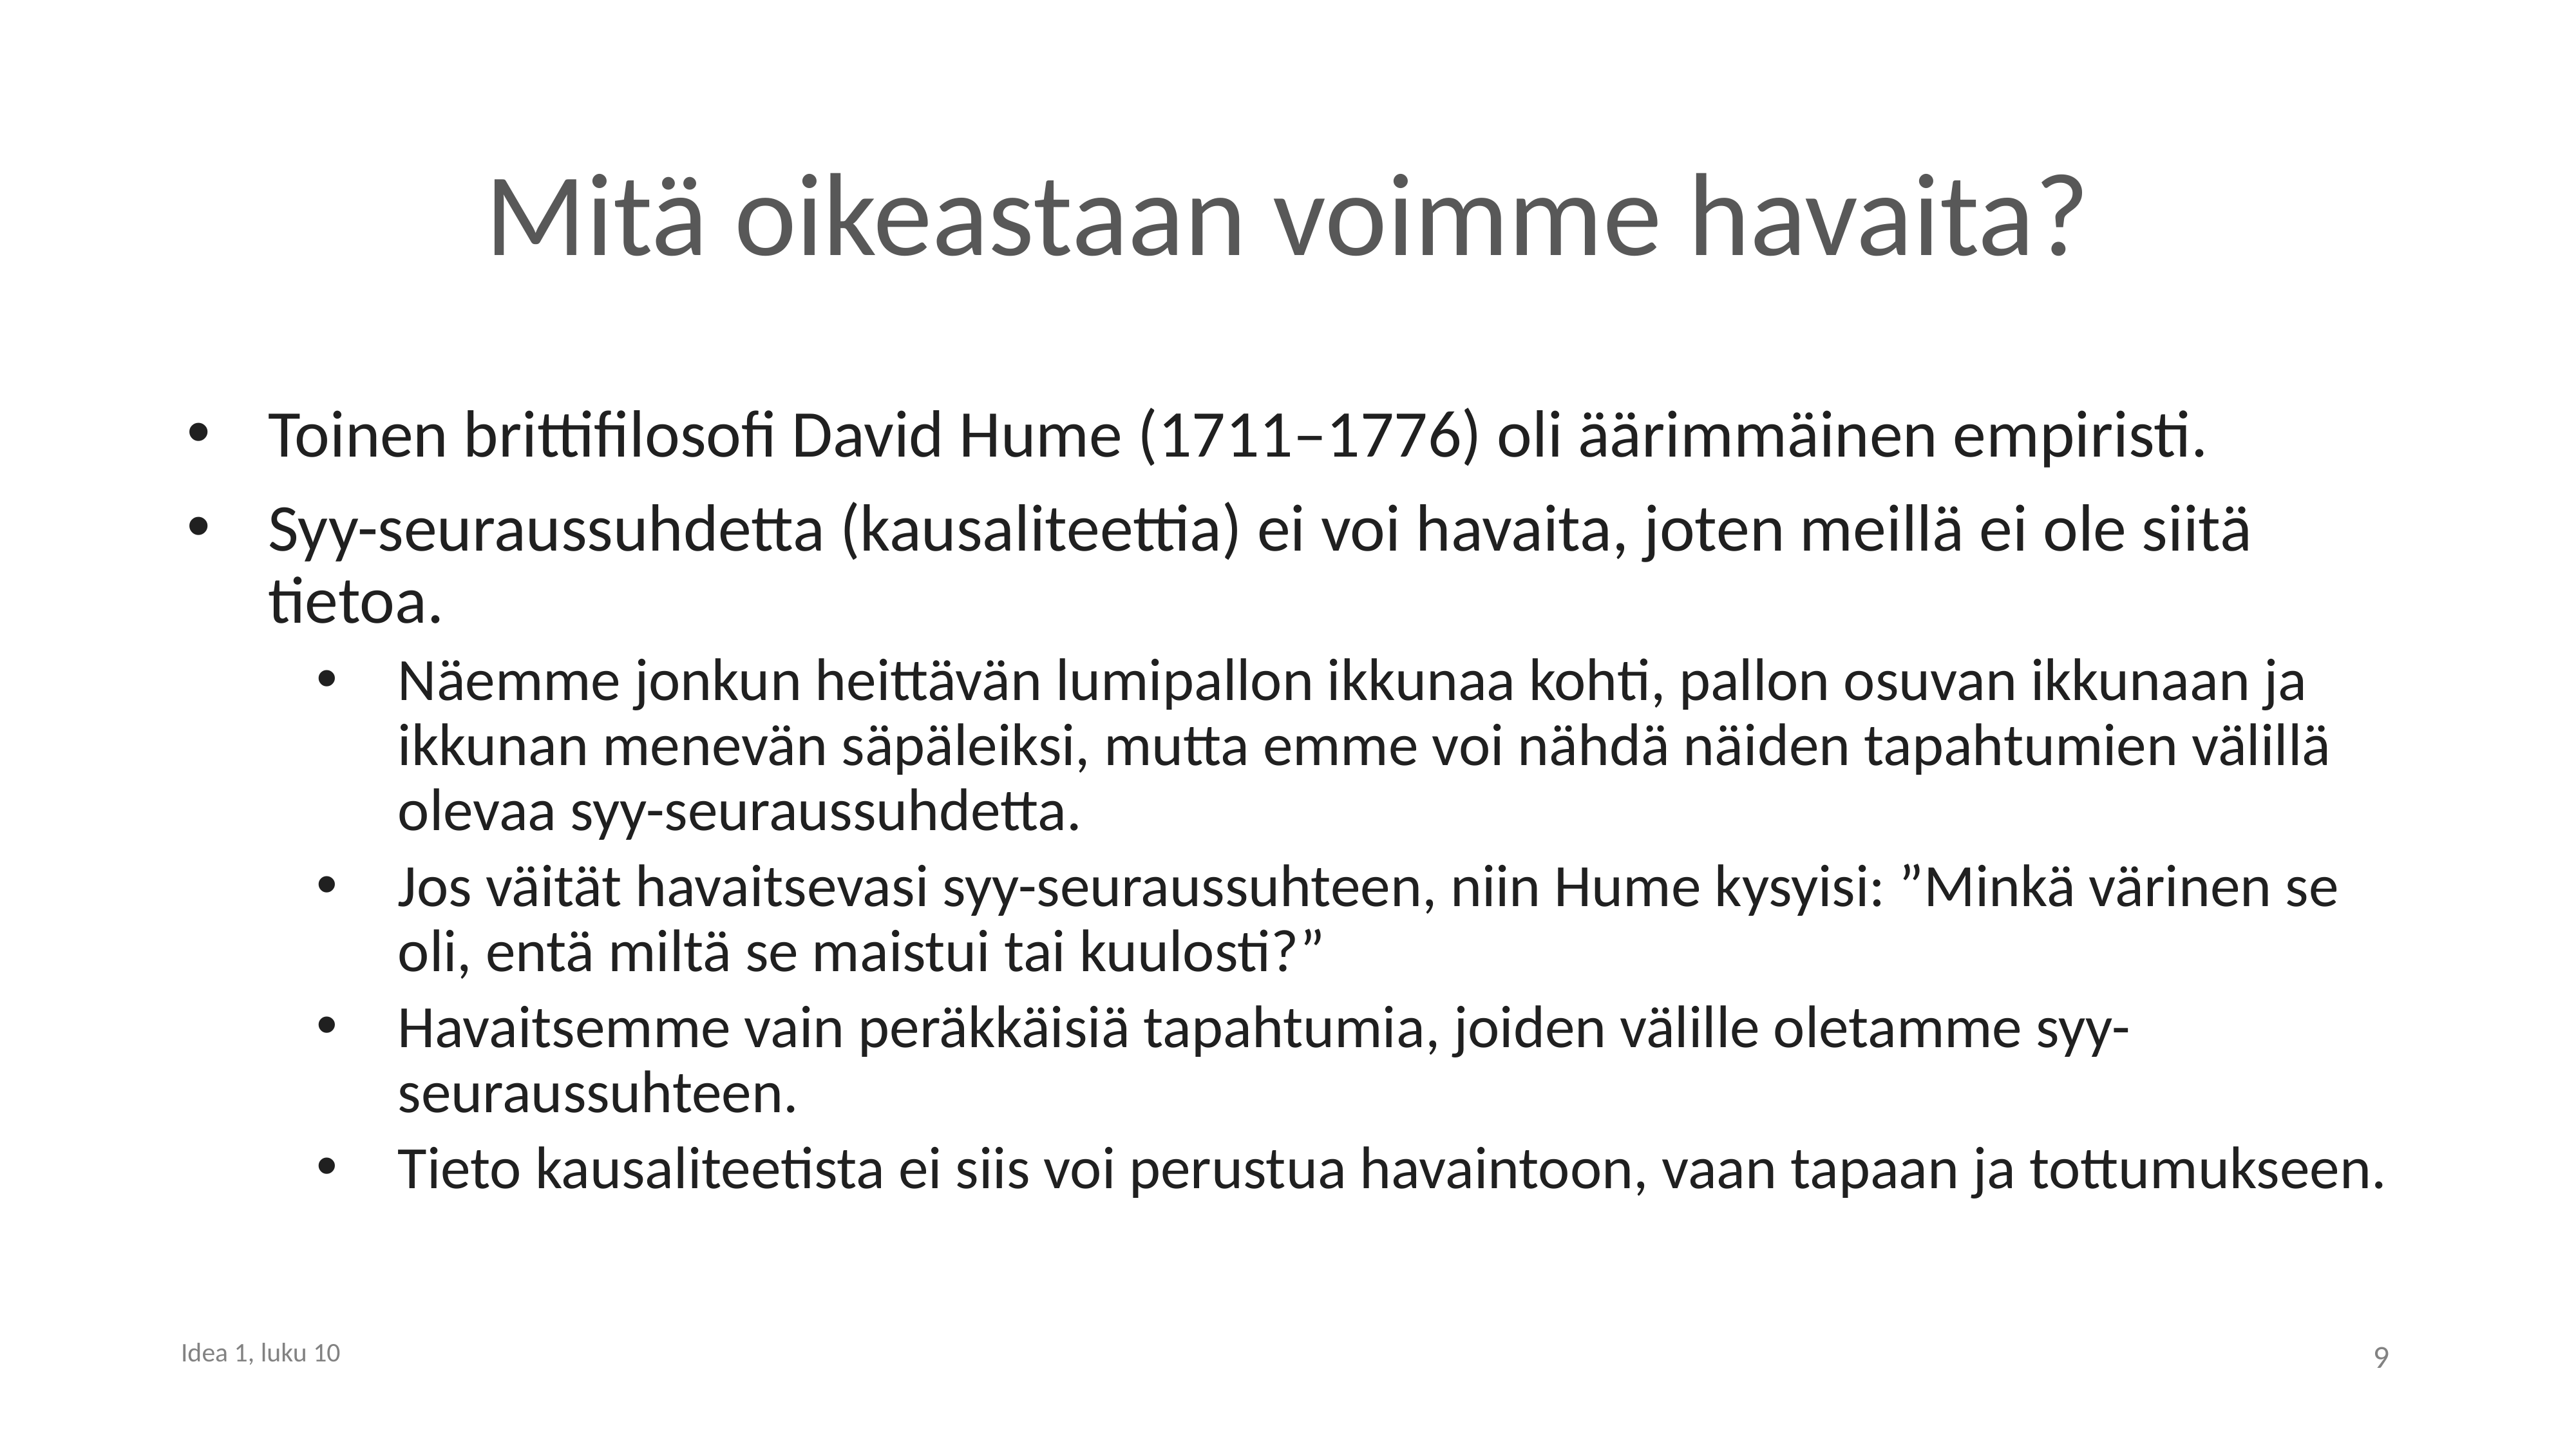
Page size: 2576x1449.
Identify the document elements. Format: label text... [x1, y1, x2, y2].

list Toinen brittifilosofi David Hume (1711–1776) oli äärimmäinen empiristi. Syy-seuraussuhdetta (kausaliteettia) ei voi havaita, joten meillä ei ole siitä tietoa. Näemme jonkun heittävän lumipallon ikkunaa kohti, pallon osuvan ikkunaan ja ikkunan menevän säpäleiksi, mutta emme voi nähdä näiden tapahtumien välillä olevaa syy-seuraussuhdetta. Jos väität havaitsevasi syy-seuraussuhteen, niin Hume kysyisi: ”Minkä värinen se oli, entä miltä se maistui tai kuulosti?” Havaitsemme vain peräkkäisiä tapahtumia, joiden välille oletamme syy-seuraussuhteen. Tieto kausaliteetista ei siis voi perustua havaintoon, vaan tapaan ja tottumukseen. [177, 393, 2399, 1255]
title Mitä oikeastaan voimme havaita? [177, 77, 2399, 357]
slide_number 9 [1819, 1302, 2399, 1380]
footer Idea 1, luku 10 [171, 1318, 1041, 1372]
